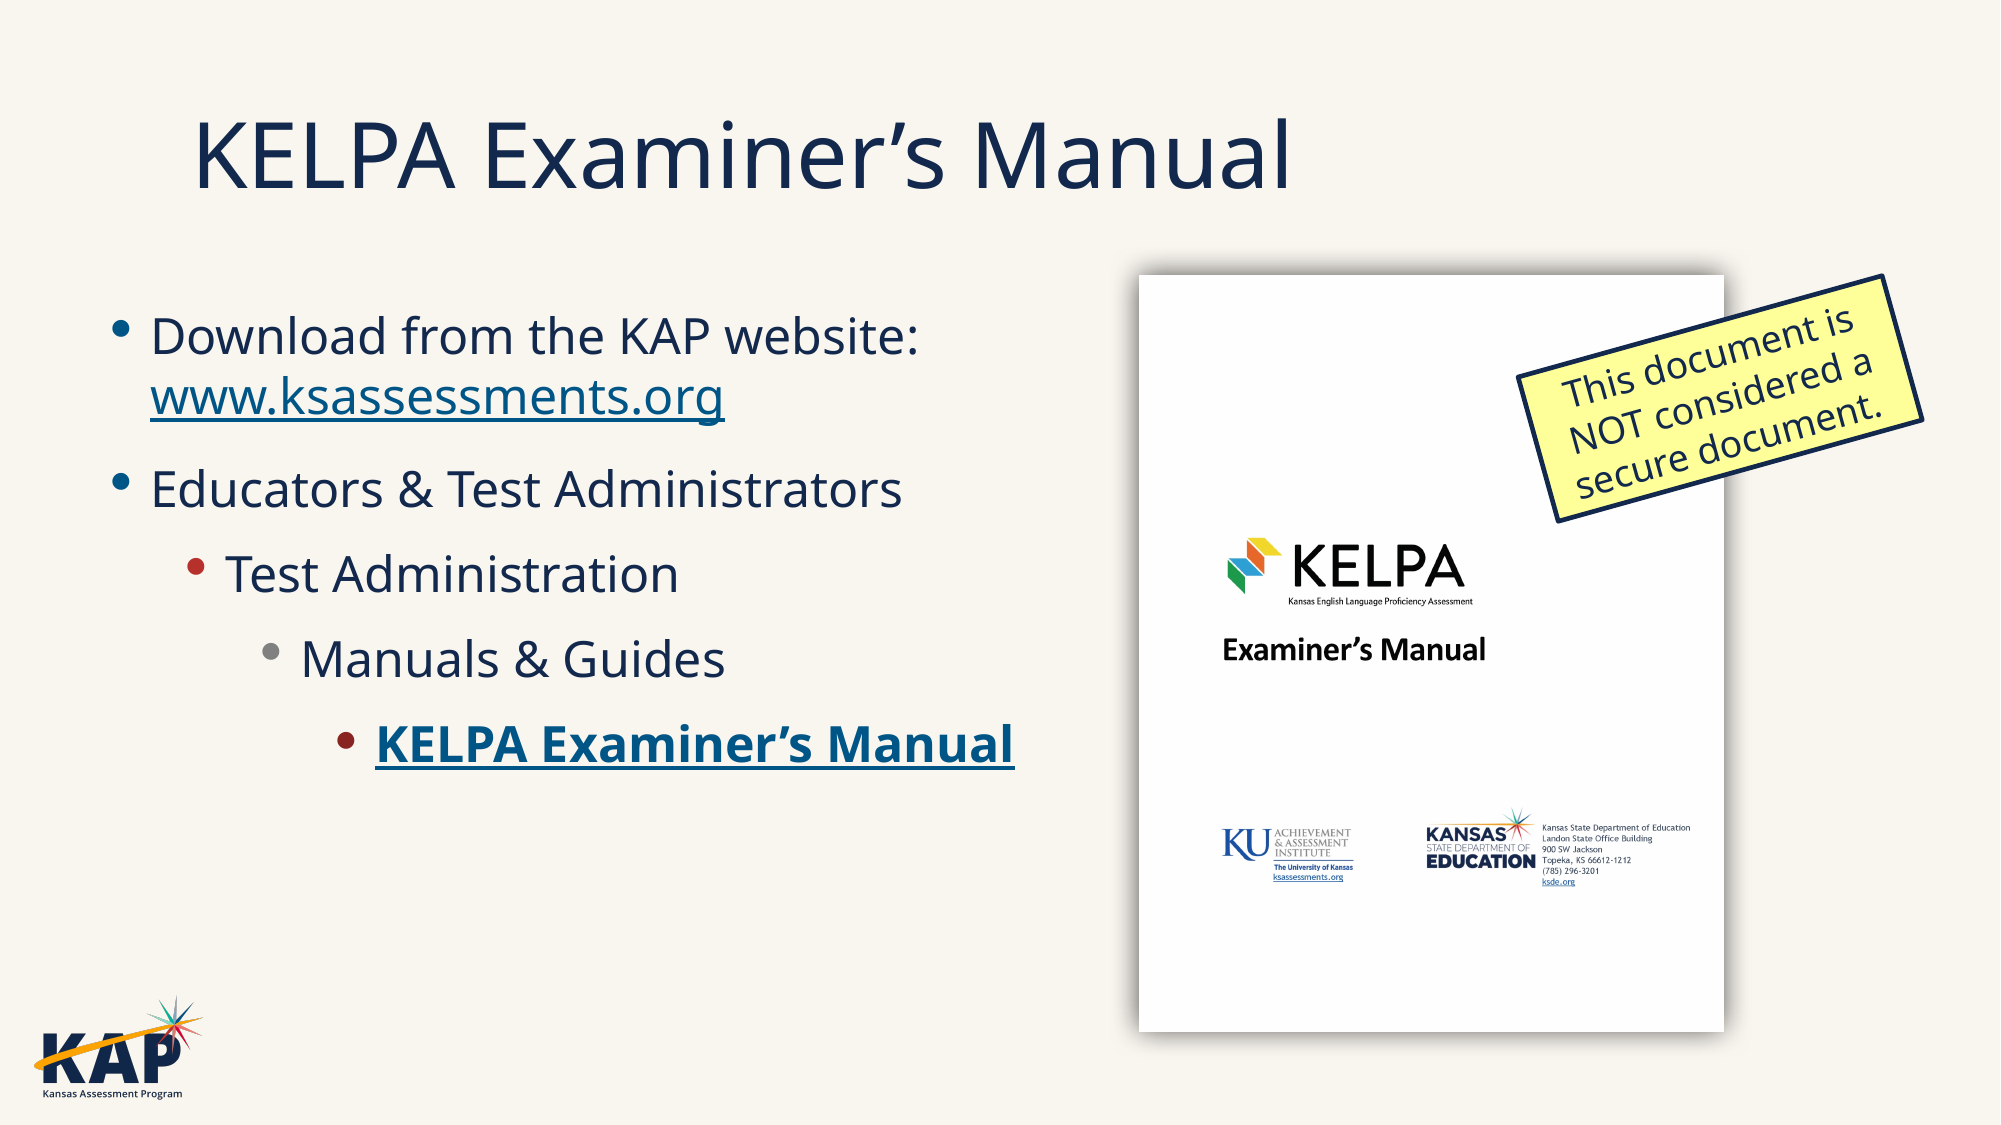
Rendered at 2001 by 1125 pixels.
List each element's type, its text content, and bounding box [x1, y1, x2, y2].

text_box This document is NOT considered a secure document. [1724, 275, 1923, 476]
picture [1139, 275, 1724, 1032]
list Download from the KAP website: www.ksassessments.org Educators & Test Administrators Test Administration Manuals & Guides KELPA Examiner’s Manual [97, 296, 1050, 988]
title KELPA Examiner’s Manual [176, 66, 1614, 238]
picture [32, 989, 206, 1105]
